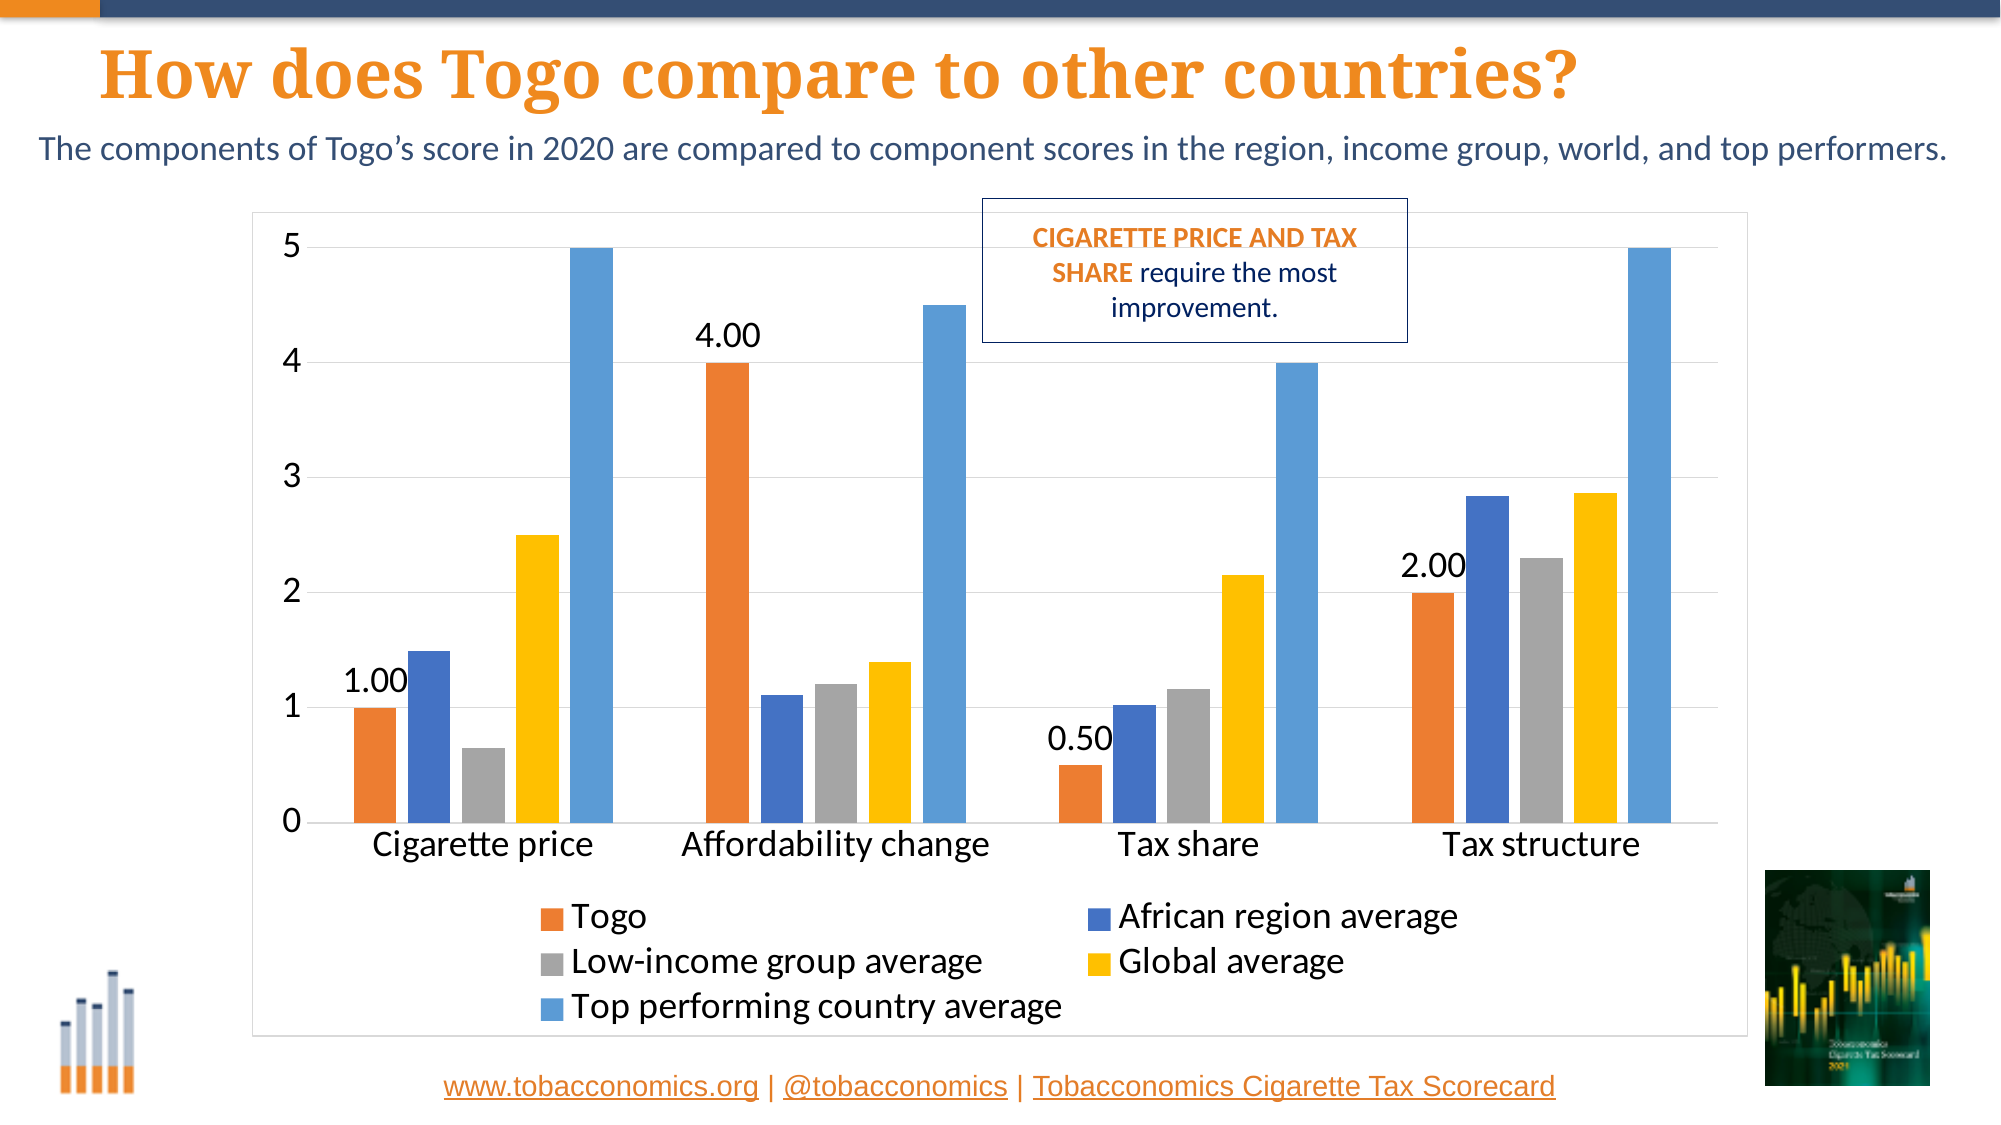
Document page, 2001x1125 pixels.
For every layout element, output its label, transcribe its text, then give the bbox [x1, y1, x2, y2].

text_box CIGARETTE PRICE AND TAX SHARE require the most improvement. [982, 198, 1408, 210]
picture [1764, 869, 1934, 1086]
chart [251, 211, 1749, 1037]
text_box The components of Togo’s score in 2020 are compared to component scores in the region, income group, world, and top performers. [38, 117, 1984, 189]
picture [0, 942, 183, 1125]
title How does Togo compare to other countries? [99, 31, 1969, 112]
text_box www.tobacconomics.org | @tobacconomics | Tobacconomics Cigarette Tax Scorecard [415, 1059, 1585, 1110]
